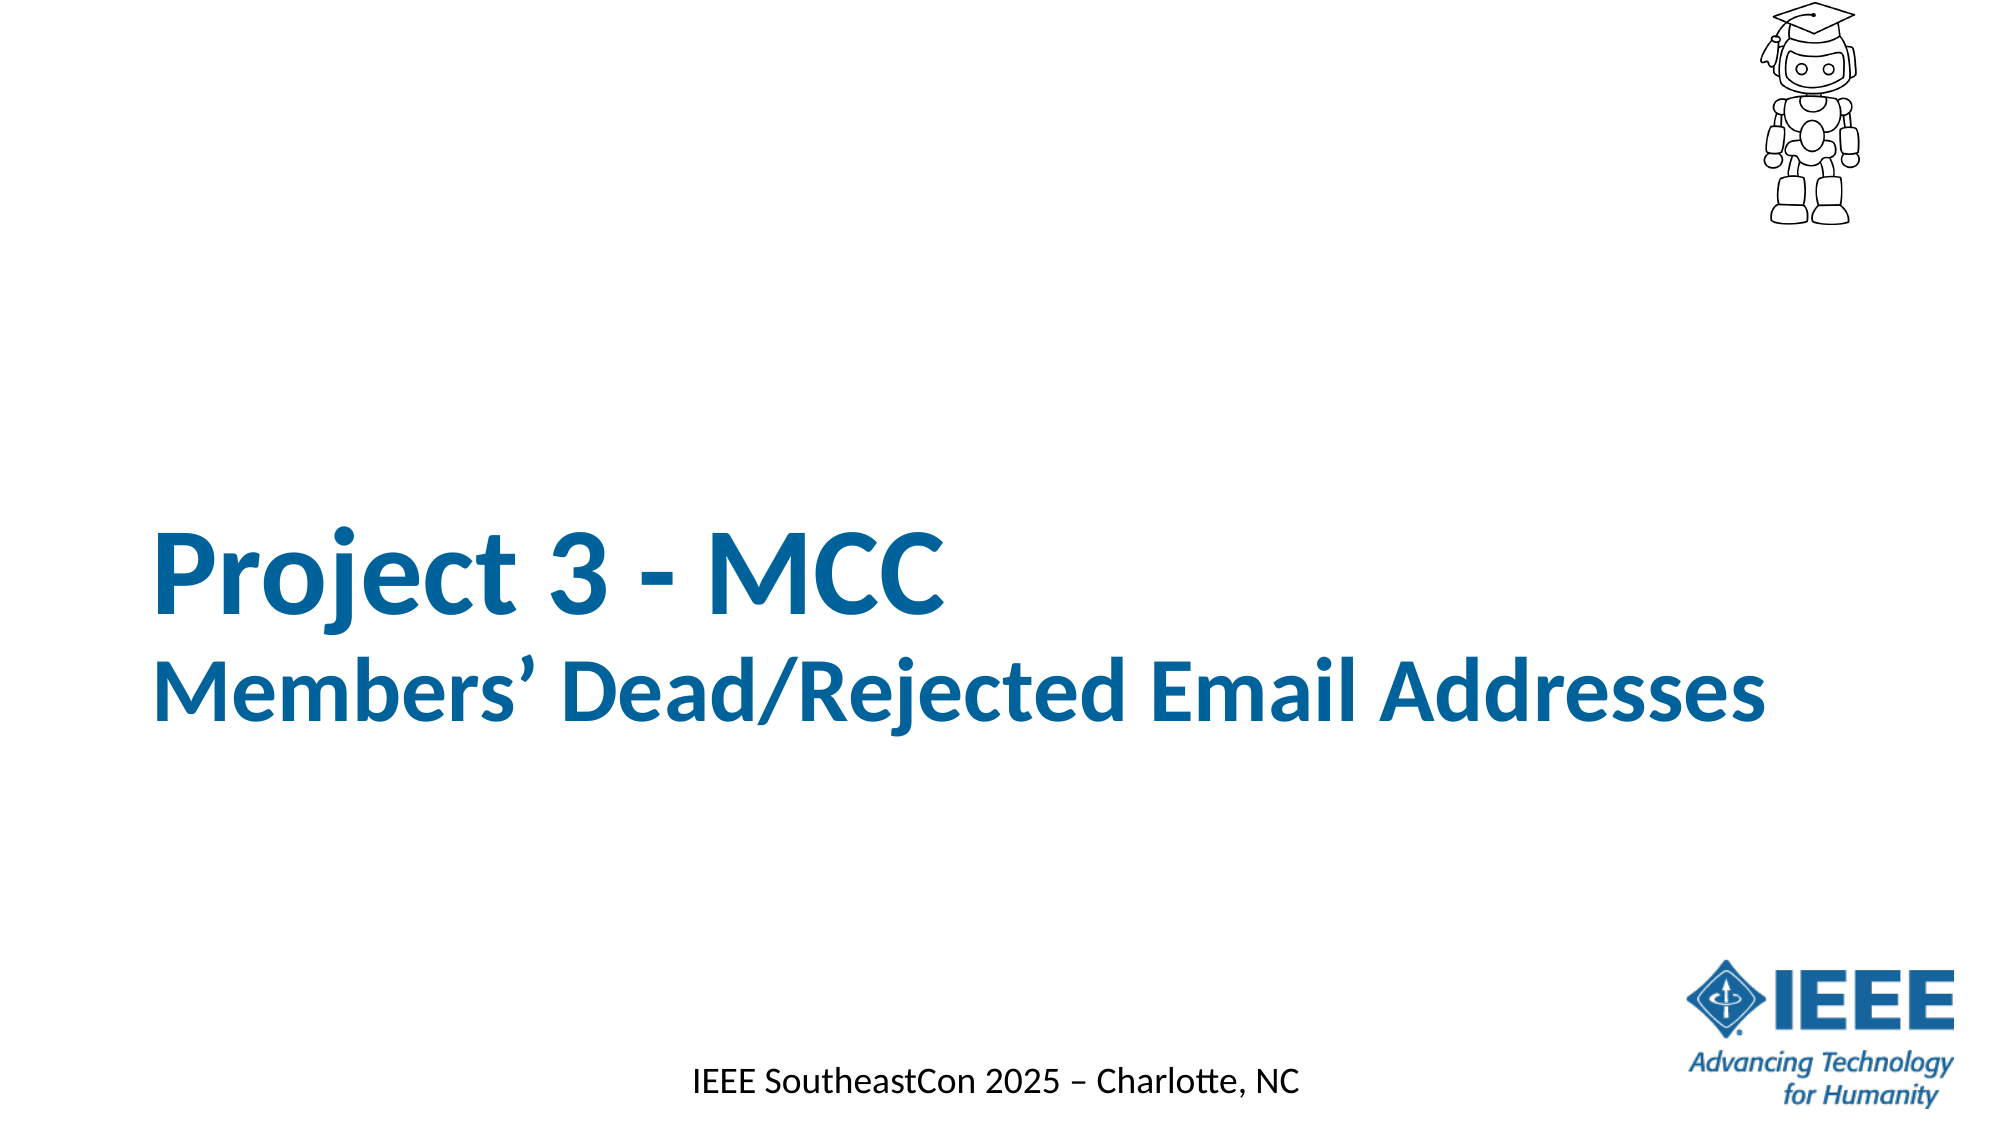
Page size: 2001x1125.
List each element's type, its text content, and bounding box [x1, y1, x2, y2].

picture [1686, 959, 1954, 1109]
title Project 3 - MCC Members’ Dead/Rejected Email Addresses [136, 280, 1862, 749]
